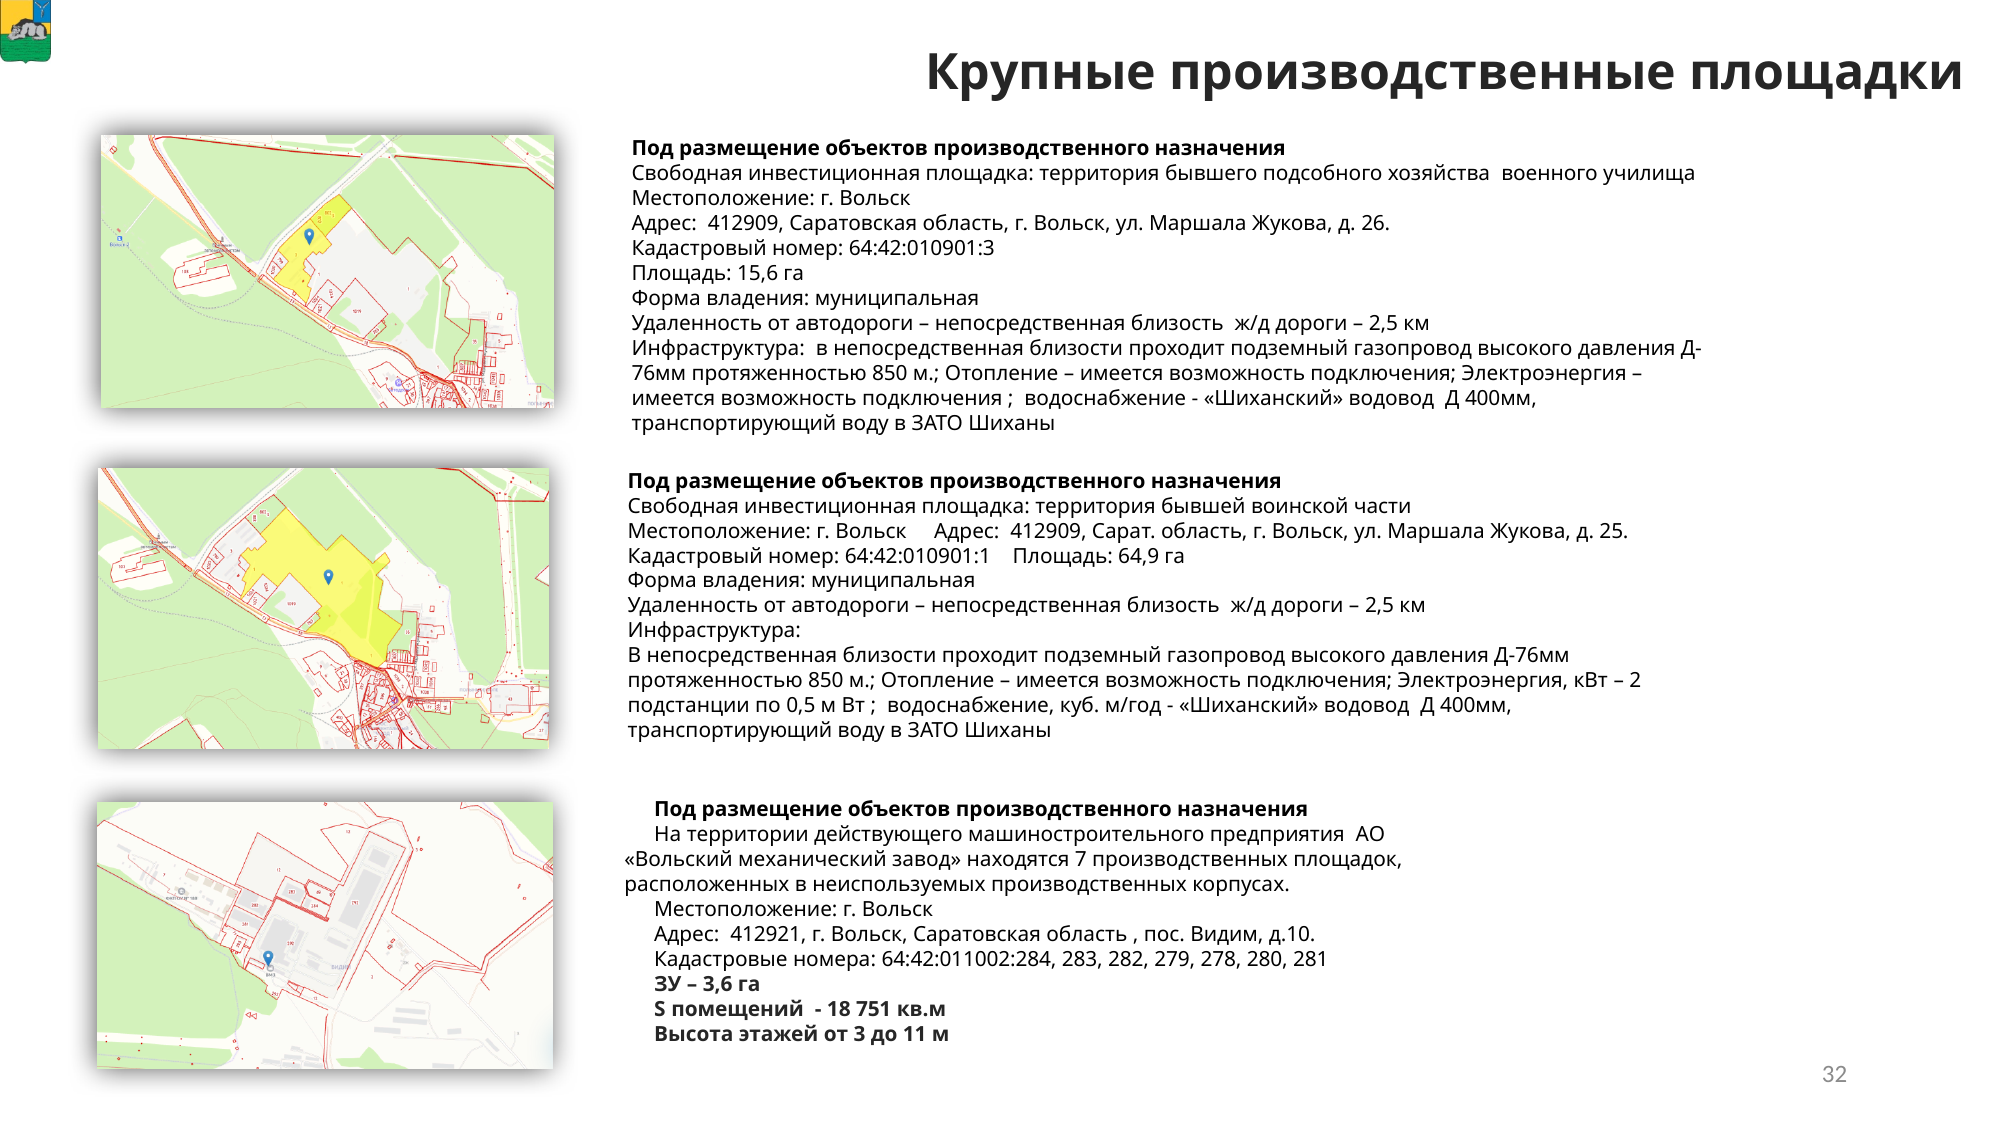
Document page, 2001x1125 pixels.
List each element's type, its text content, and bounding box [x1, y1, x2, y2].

text_box Под размещение объектов производственного назначения Свободная инвестиционная площадка: территория бывшей воинской части Местоположение: г. Вольск Адрес: 412909, Сарат. область, г. Вольск, ул. Маршала Жукова, д. 25. Кадастровый номер: 64:42:010901:1 Площадь: 64,9 га Форма владения: муниципальная Удаленность от автодороги – непосредственная близость ж/д дороги – 2,5 км Инфраструктура: В непосредственная близости проходит подземный газопровод высокого давления Д-76мм протяженностью 850 м.; Отопление – имеется возможность подключения; Электроэнергия, кВт – 2 подстанции по 0,5 м Вт ; водоснабжение, куб. м/год - «Шиханский» водовод Д 400мм, транспортирующий воду в ЗАТО Шиханы [582, 459, 1737, 750]
picture [98, 468, 549, 749]
text_box Под размещение объектов производственного назначения На территории действующего машиностроительного предприятия АО «Вольский механический завод» находятся 7 производственных площадок, расположенных в неиспользуемых производственных корпусах. Местоположение: г. Вольск Адрес: 412921, г. Вольск, Саратовская область , пос. Видим, д.10. Кадастровые номера: 64:42:011002:284, 283, 282, 279, 278, 280, 281 ЗУ – 3,6 га S помещений - 18 751 кв.м Высота этажей от 3 до 11 м [609, 788, 1438, 1103]
picture [0, 0, 51, 64]
slide_number 32 [1412, 1042, 1863, 1103]
picture [101, 135, 554, 408]
text_box Под размещение объектов производственного назначения Свободная инвестиционная площадка: территория бывшего подсобного хозяйства военного училища Местоположение: г. Вольск Адрес: 412909, Саратовская область, г. Вольск, ул. Маршала Жукова, д. 26. Кадастровый номер: 64:42:010901:3 Площадь: 15,6 га Форма владения: муниципальная Удаленность от автодороги – непосредственная близость ж/д дороги – 2,5 км Инфраструктура: в непосредственная близости проходит подземный газопровод высокого давления Д- 76мм протяженностью 850 м.; Отопление – имеется возможность подключения; Электроэнергия – имеется возможность подключения ; водоснабжение - «Шиханский» водовод Д 400мм, транспортирующий воду в ЗАТО Шиханы [586, 127, 1756, 443]
text_box Крупные производственные площадки [786, 0, 1980, 146]
picture [97, 802, 553, 1069]
